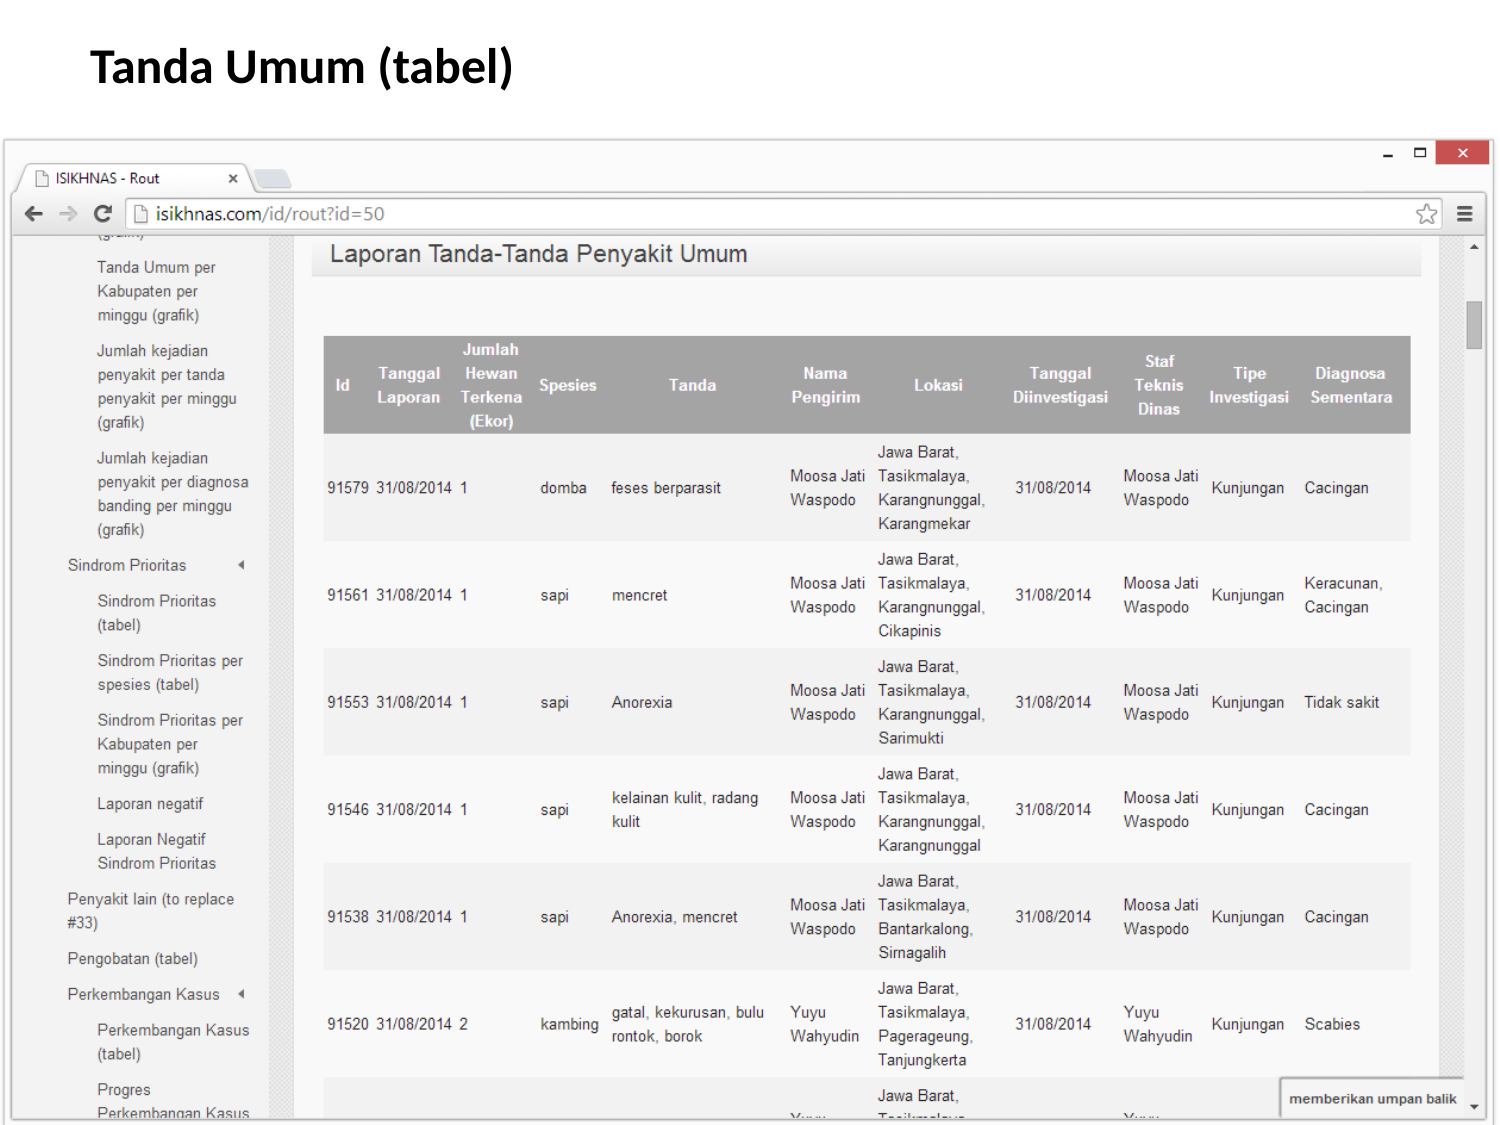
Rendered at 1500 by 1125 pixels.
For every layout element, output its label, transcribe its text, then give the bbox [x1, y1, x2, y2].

title Tanda Umum (tabel) [75, 0, 1425, 128]
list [0, 136, 1500, 1125]
